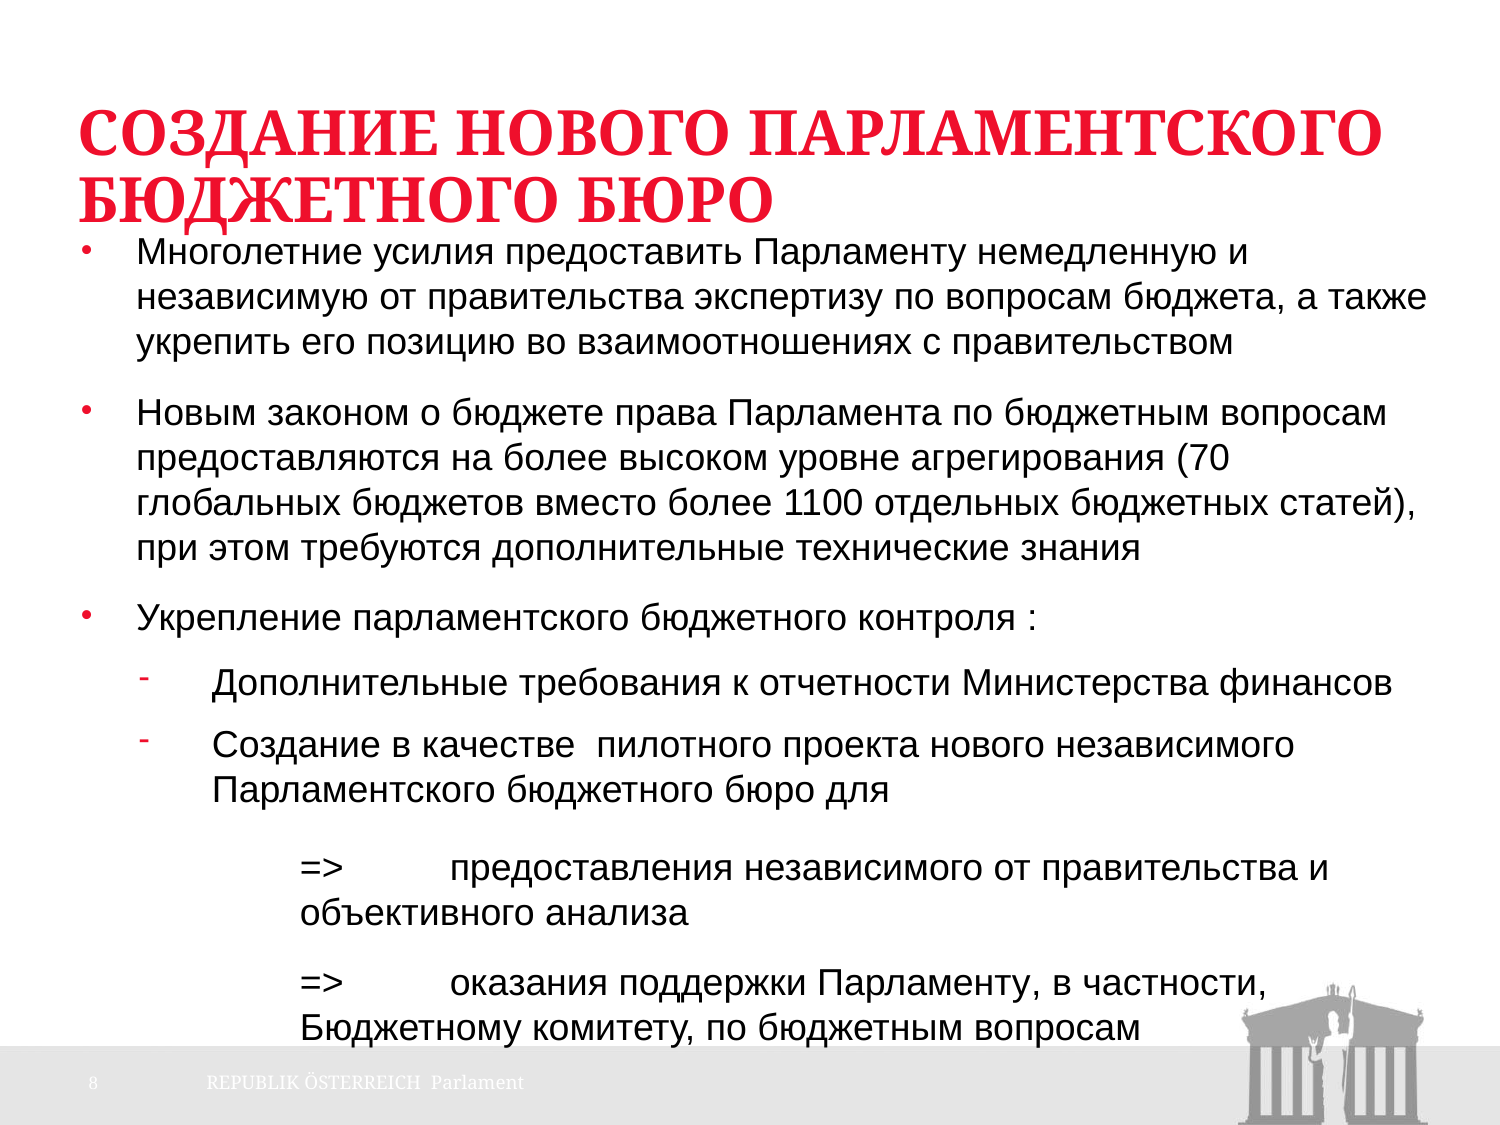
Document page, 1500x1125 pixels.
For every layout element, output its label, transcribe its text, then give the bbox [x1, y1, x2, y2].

footer REPUBLIK ÖSTERREICH Parlament [206, 1070, 595, 1121]
slide_number 8 [88, 1070, 151, 1125]
title Создание нового парламентского бюджетного бюро [62, 90, 1413, 244]
picture [0, 0, 1500, 1125]
list Многолетние усилия предоставить Парламенту немедленную и независимую от правительства экспертизу по вопросам бюджета, а также укрепить его позицию во взаимоотношениях с правительством Новым законом о бюджете права Парламента по бюджетным вопросам предоставляются на более высоком уровне агрегирования (70 глобальных бюджетов вместо более 1100 отдельных бюджетных статей), при этом требуются дополнительные технические знания Укрепление парламентского бюджетного контроля : Дополнительные требования к отчетности Министерства финансов Создание в качестве пилотного проекта нового независимого Парламентского бюджетного бюро для => предоставления независимого от правительства и объективного анализа => оказания поддержки Парламенту, в частности, Бюджетному комитету, по бюджетным вопросам [64, 219, 1455, 1024]
